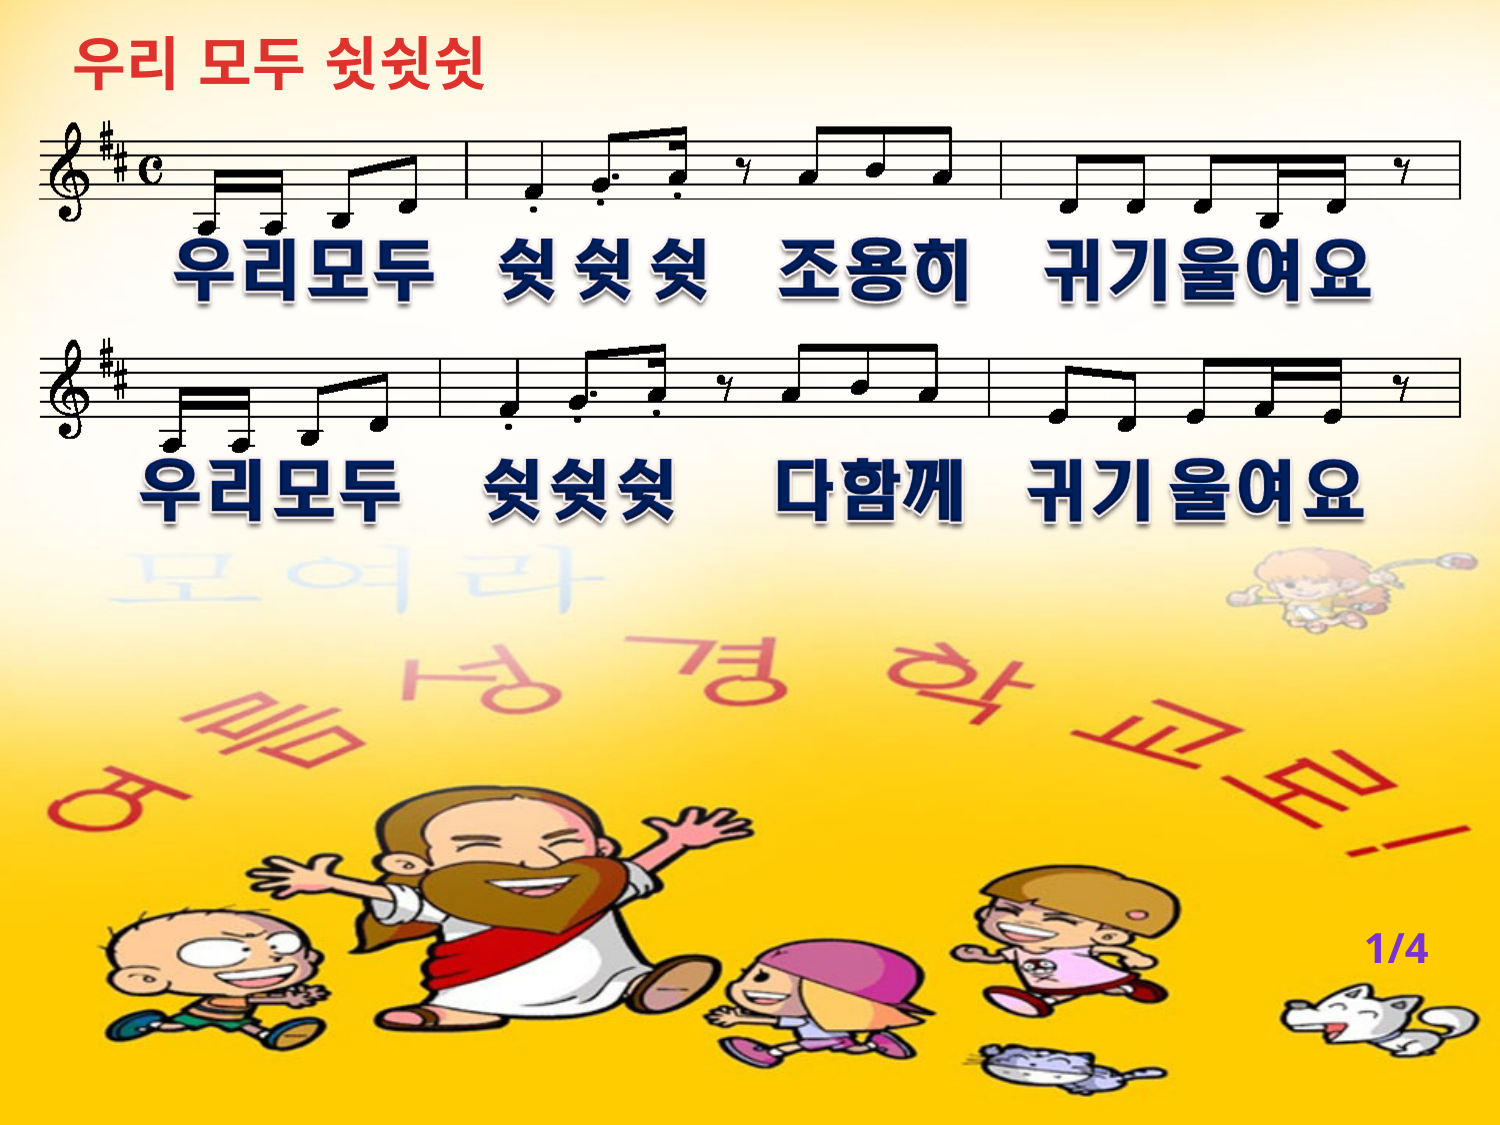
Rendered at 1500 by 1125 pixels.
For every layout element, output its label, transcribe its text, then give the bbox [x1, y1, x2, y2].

text_box 1/4 [1348, 914, 1445, 980]
picture [0, 0, 1500, 1125]
text_box 우리 모두 쉿쉿쉿 [56, 19, 503, 89]
